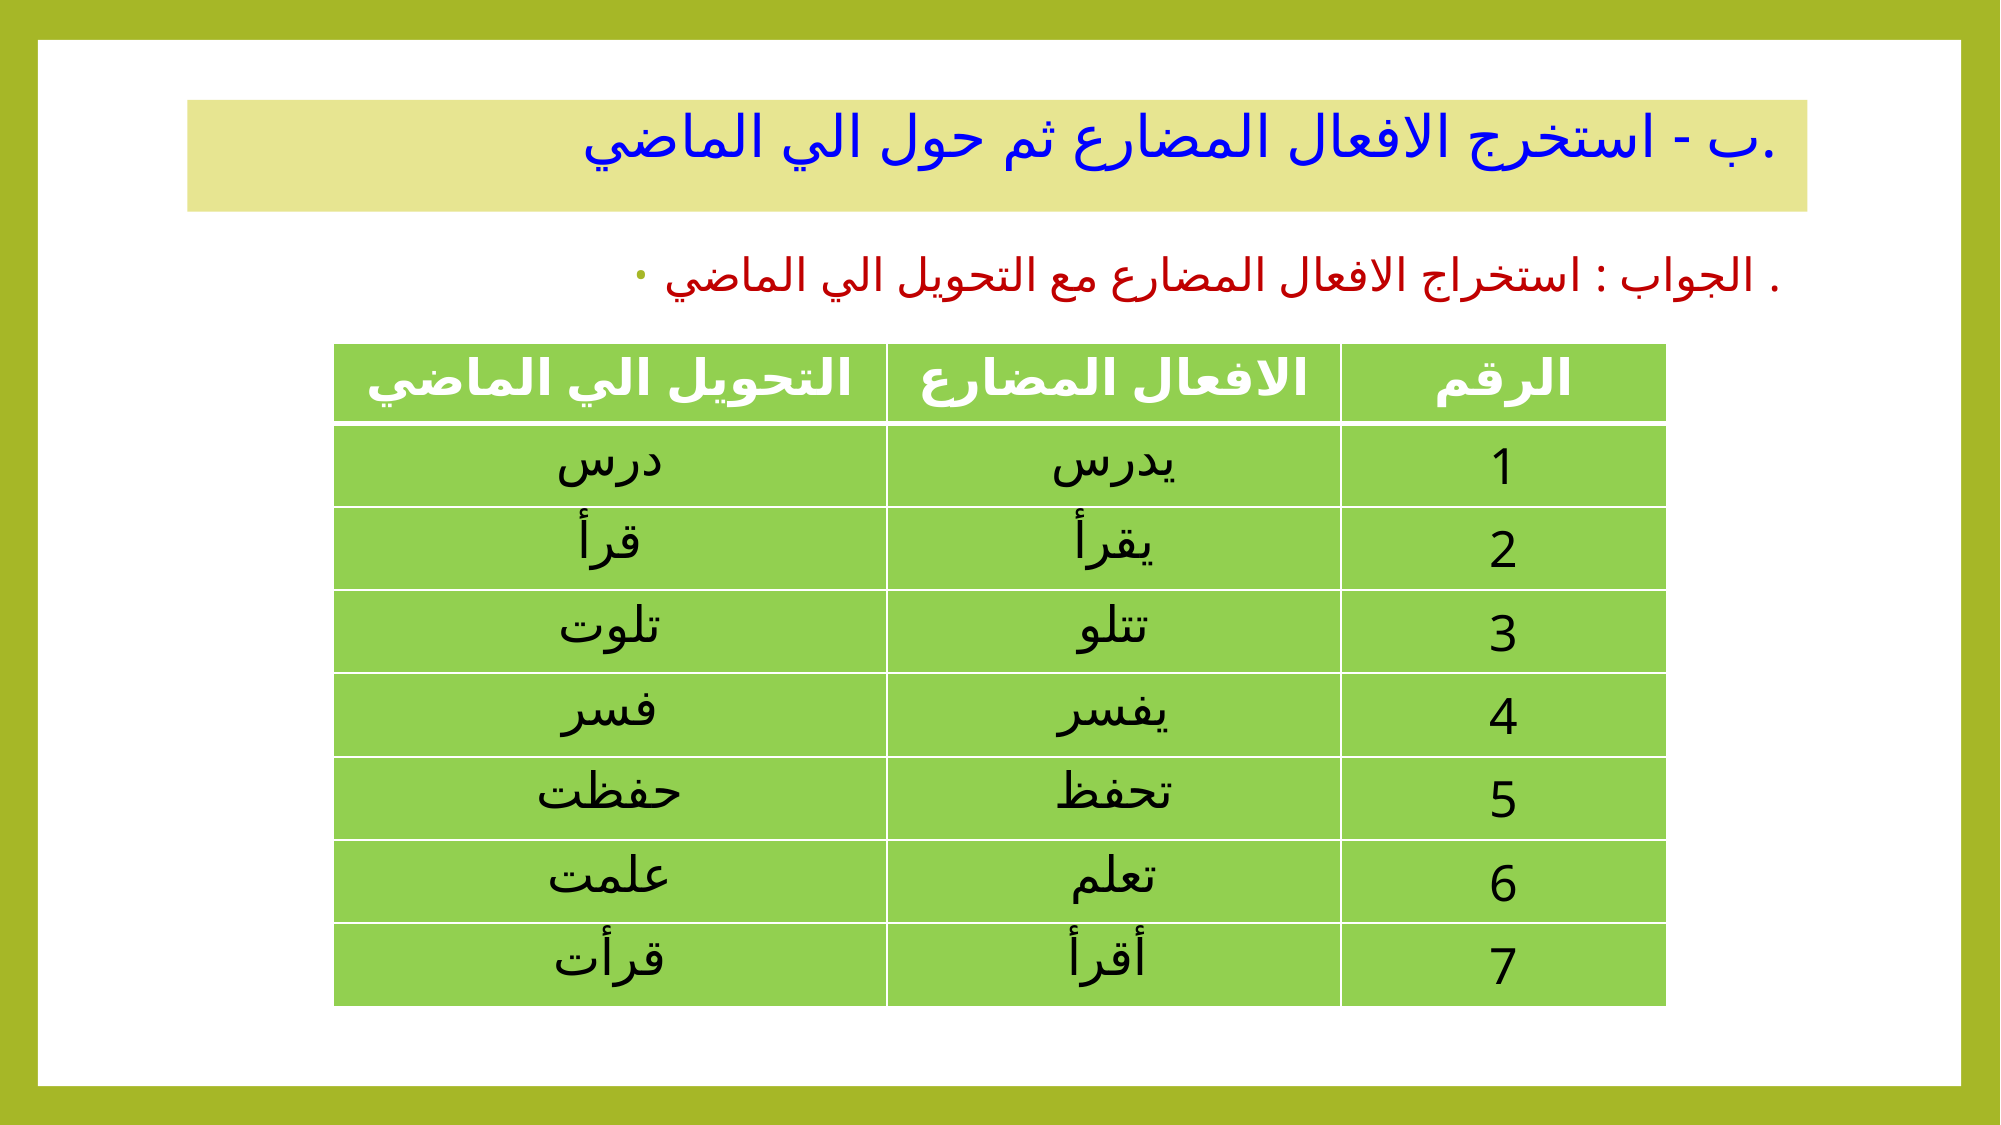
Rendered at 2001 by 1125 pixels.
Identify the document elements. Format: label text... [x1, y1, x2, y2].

table_cell حفظت [334, 758, 886, 839]
table_cell تتلو [888, 591, 1340, 672]
table_cell علمت [334, 841, 886, 922]
table_header الافعال المضارع [888, 344, 1340, 421]
text_box ب - استخرج الافعال المضارع ثم حول الي الماضي. [187, 99, 1808, 212]
table_cell 5 [1342, 758, 1666, 839]
table_cell 3 [1342, 591, 1666, 672]
table_cell يقرأ [888, 508, 1340, 589]
table_cell قرأت [334, 924, 886, 1006]
table_cell تحفظ [888, 758, 1340, 839]
table_cell فسر [334, 674, 886, 756]
table_cell 1 [1342, 426, 1666, 506]
table_cell 6 [1342, 841, 1666, 922]
table_cell 7 [1342, 924, 1666, 1006]
table_cell قرأ [334, 508, 886, 589]
table_cell يفسر [888, 674, 1340, 756]
table_cell تلوت [334, 591, 886, 672]
table_cell أقرأ [888, 924, 1340, 1006]
table_cell 4 [1342, 674, 1666, 756]
table_cell 2 [1342, 508, 1666, 589]
table_header التحويل الي الماضي [334, 344, 886, 421]
table_header الرقم [1342, 344, 1666, 421]
table_cell يدرس [888, 426, 1340, 506]
table_cell تعلم [888, 841, 1340, 922]
text_box الجواب : استخراج الافعال المضارع مع التحويل الي الماضي . [187, 244, 1808, 973]
table_cell درس [334, 426, 886, 506]
